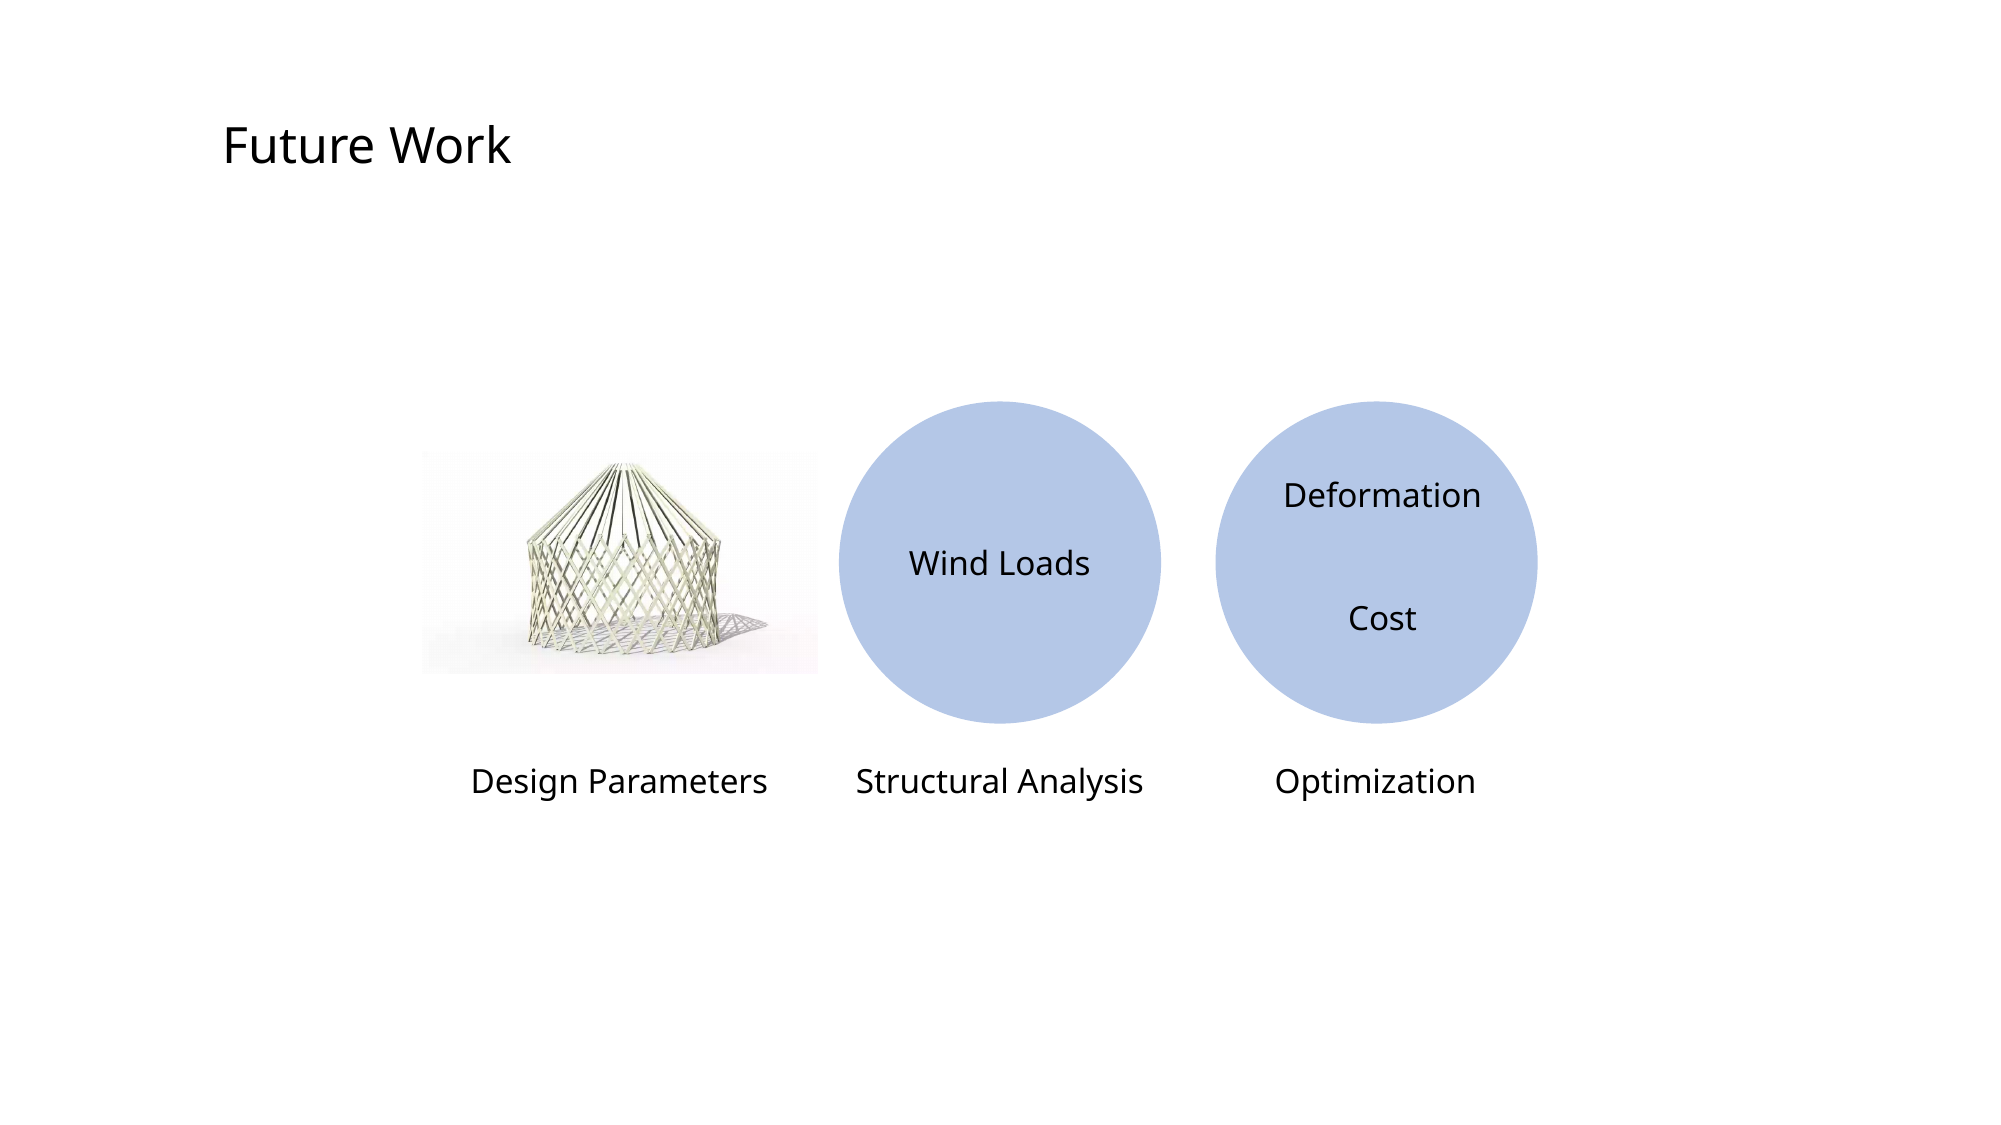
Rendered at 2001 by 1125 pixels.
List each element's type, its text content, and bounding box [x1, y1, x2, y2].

text_box [840, 590, 1160, 725]
text_box Deformation [1201, 466, 1564, 522]
text_box Wind Loads [819, 534, 1182, 590]
text_box [1214, 522, 1539, 590]
text_box Optimization [1194, 752, 1557, 808]
text_box [1246, 400, 1507, 466]
text_box [1237, 645, 1517, 725]
text_box [840, 400, 1160, 534]
text_box Cost [1201, 590, 1564, 645]
text_box Structural Analysis [818, 752, 1182, 808]
text_box Design Parameters [438, 752, 801, 808]
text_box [421, 450, 819, 675]
text_box Future Work [0, 105, 888, 181]
